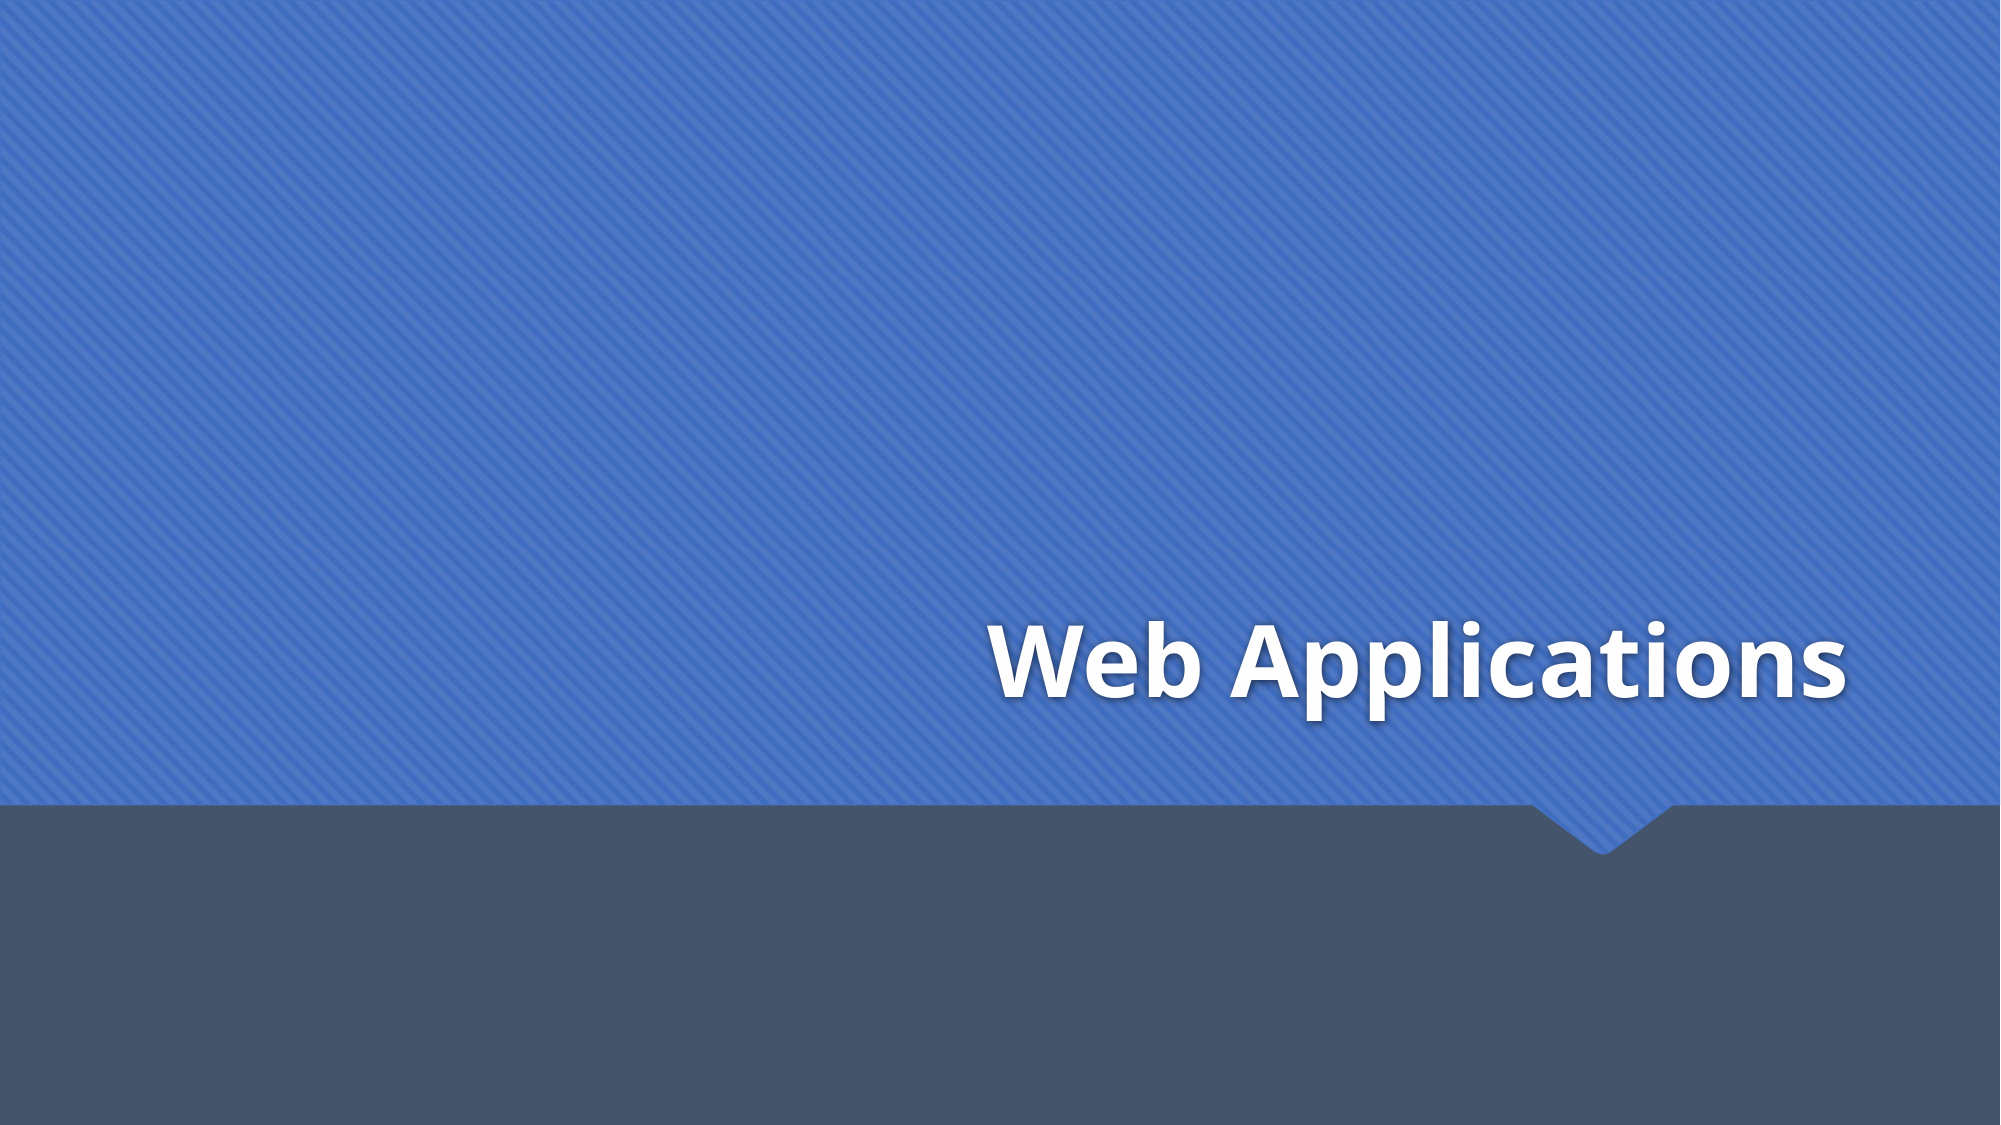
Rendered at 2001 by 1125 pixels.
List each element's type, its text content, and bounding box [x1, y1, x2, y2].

title Web Applications [132, 484, 1866, 726]
